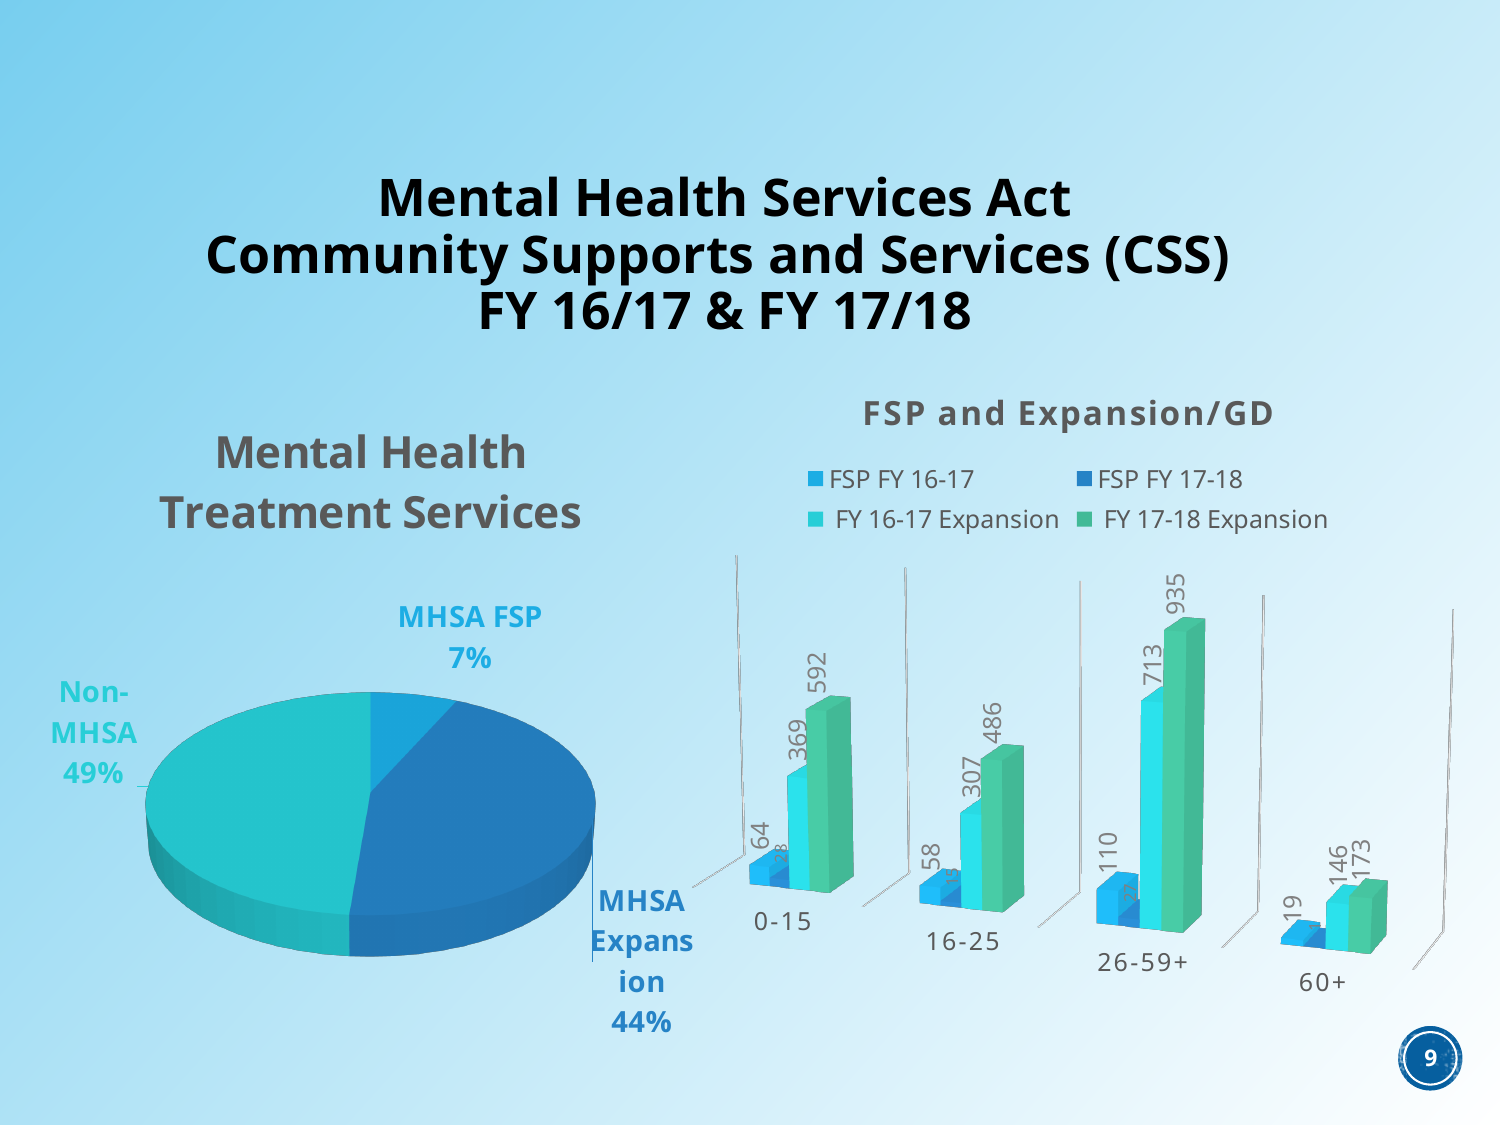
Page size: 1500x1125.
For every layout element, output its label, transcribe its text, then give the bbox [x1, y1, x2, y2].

title Mental Health Services Act Community Supports and Services (CSS) FY 16/17 & FY 17/18 [50, 162, 1401, 350]
chart [27, 362, 1499, 1042]
slide_number 9 [1391, 1028, 1471, 1089]
